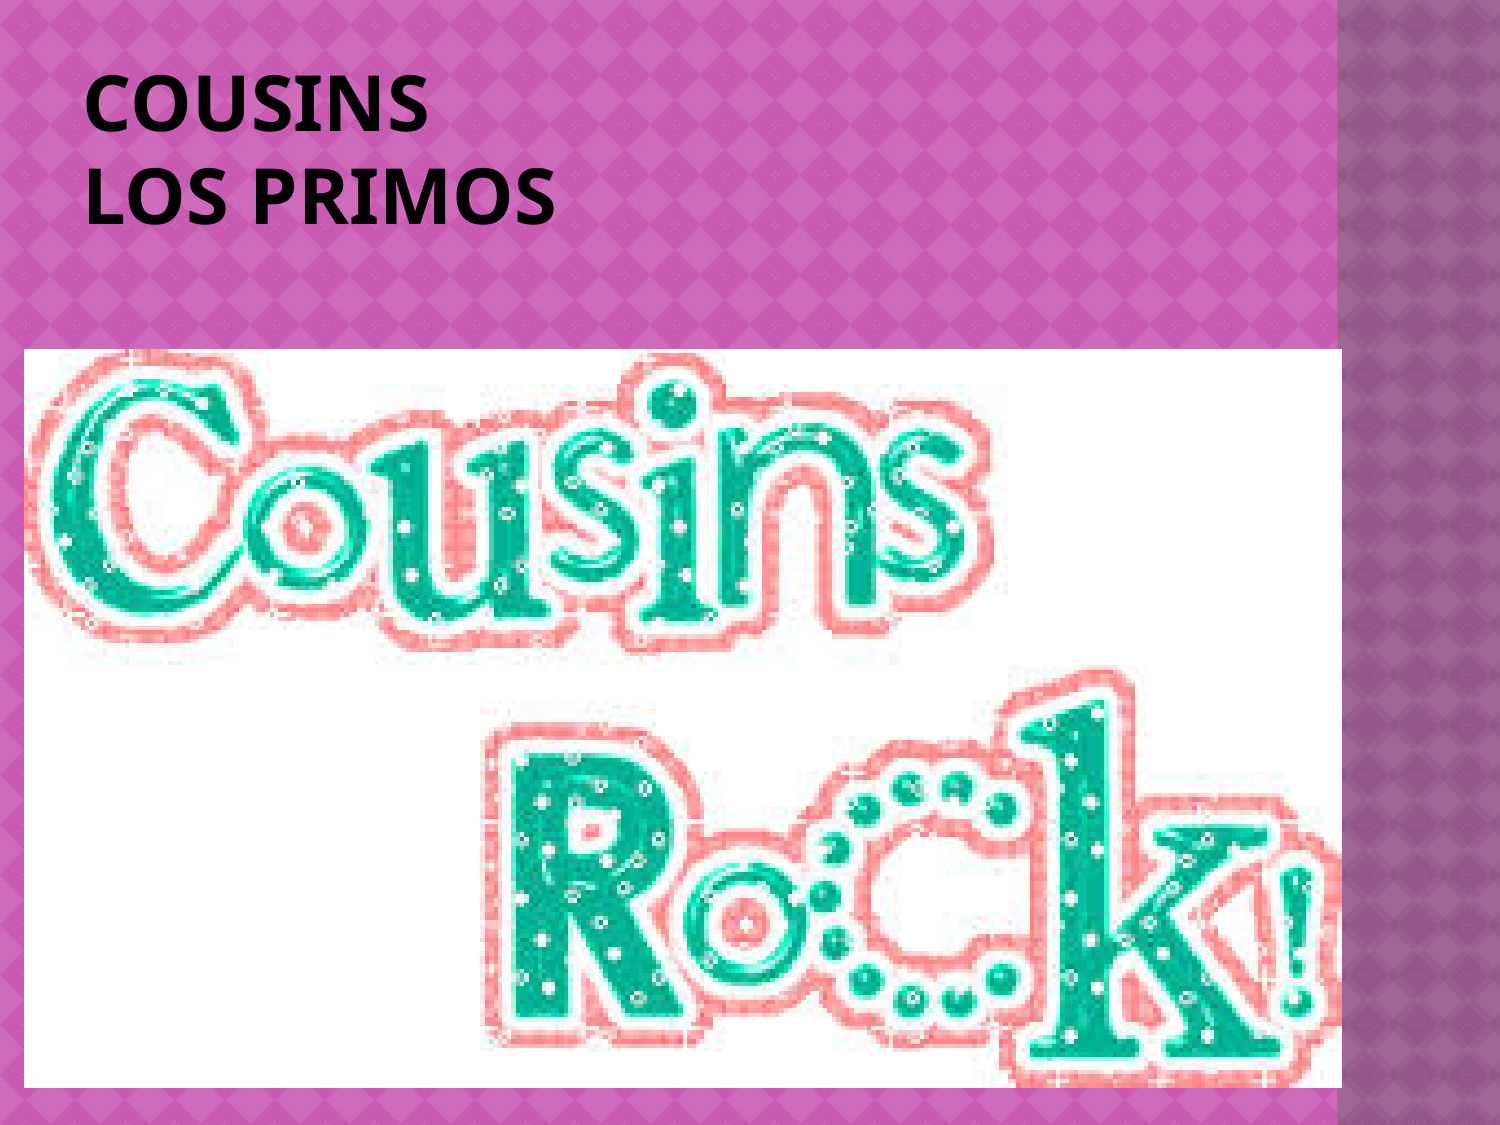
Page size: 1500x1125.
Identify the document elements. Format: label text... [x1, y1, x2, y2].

title Cousins los primos [75, 52, 1263, 240]
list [24, 349, 1343, 1088]
